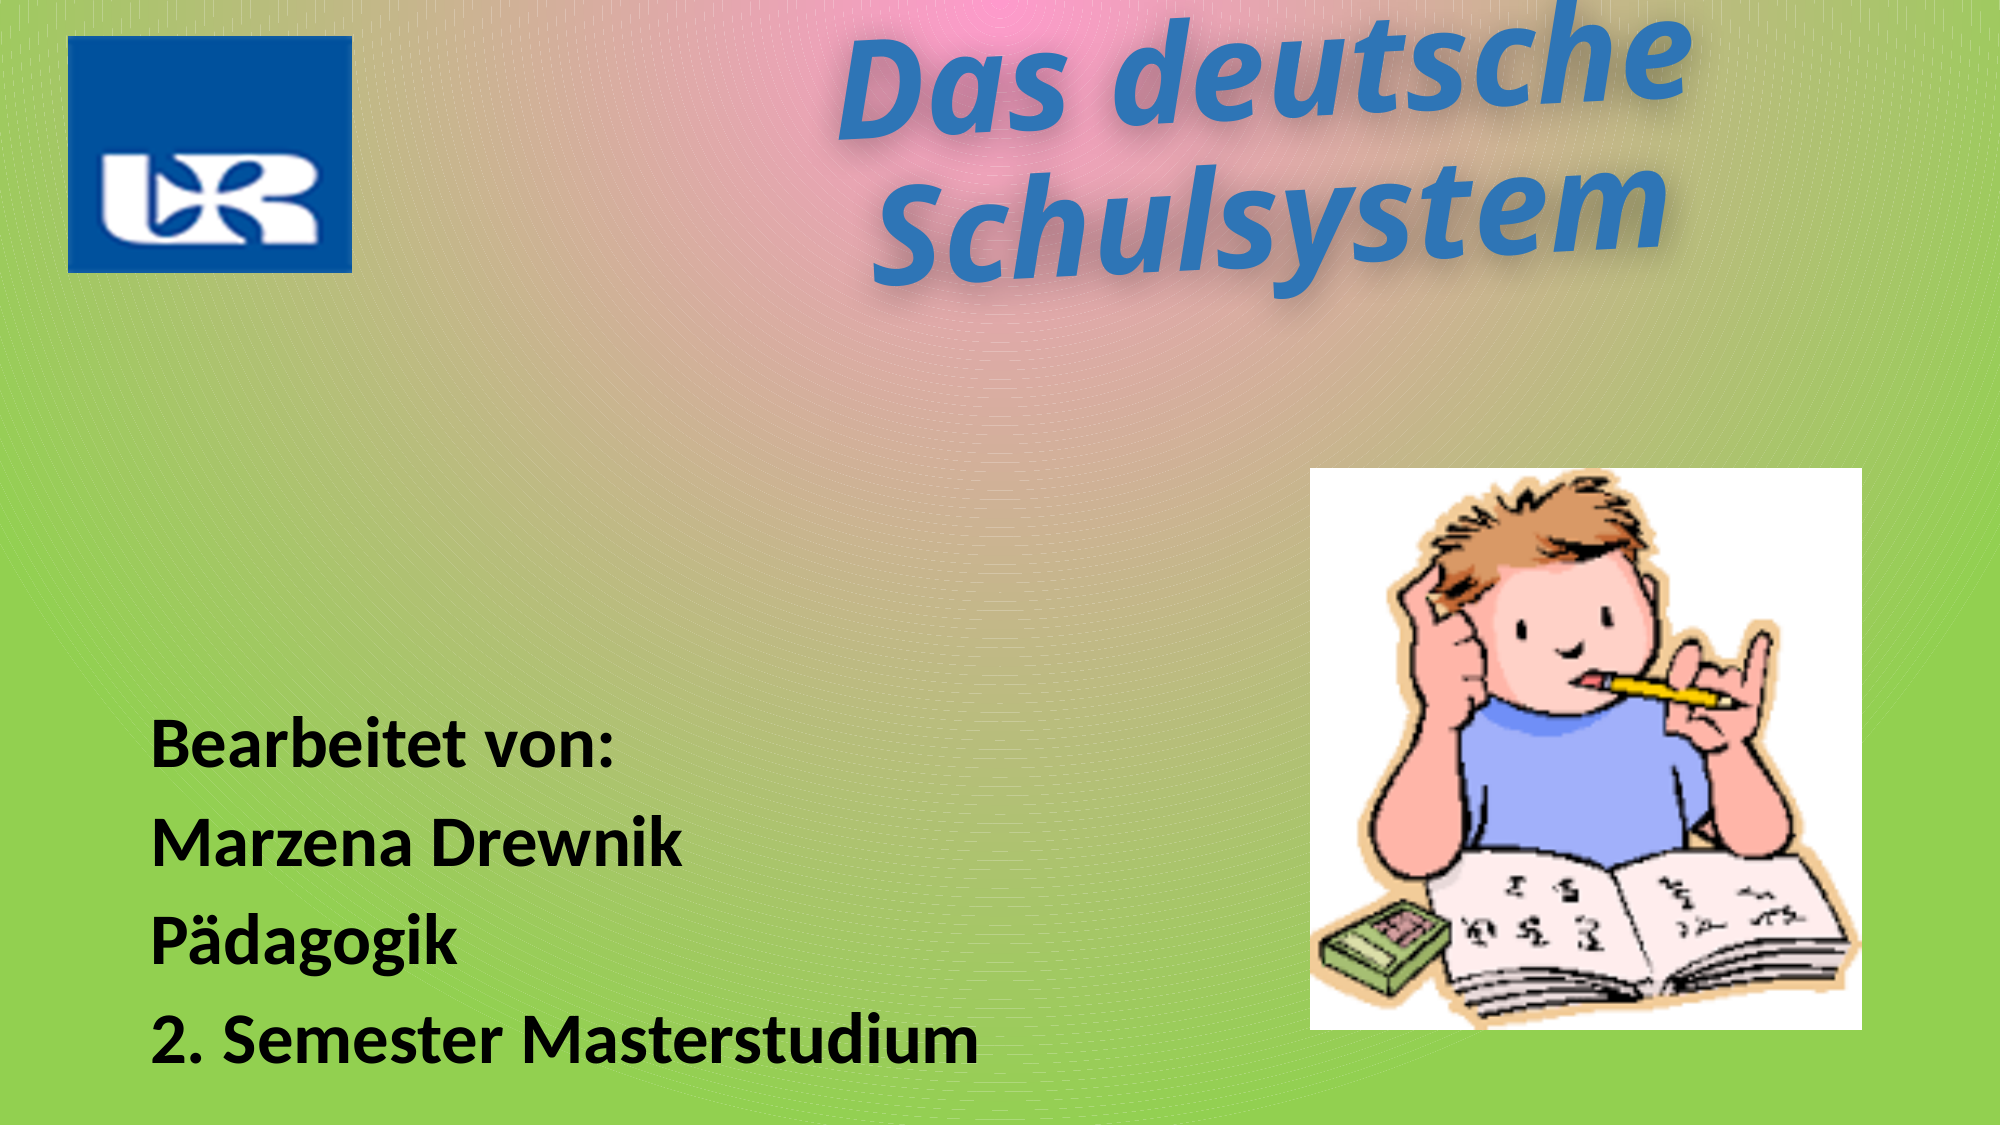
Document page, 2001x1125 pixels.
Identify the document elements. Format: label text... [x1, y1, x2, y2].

picture [68, 36, 352, 273]
title Das deutsche Schulsystem [515, 39, 2000, 507]
subtitle Bearbeitet von: Marzena Drewnik Pädagogik 2. Semester Masterstudium [135, 697, 1169, 1091]
picture [1310, 468, 1862, 1030]
